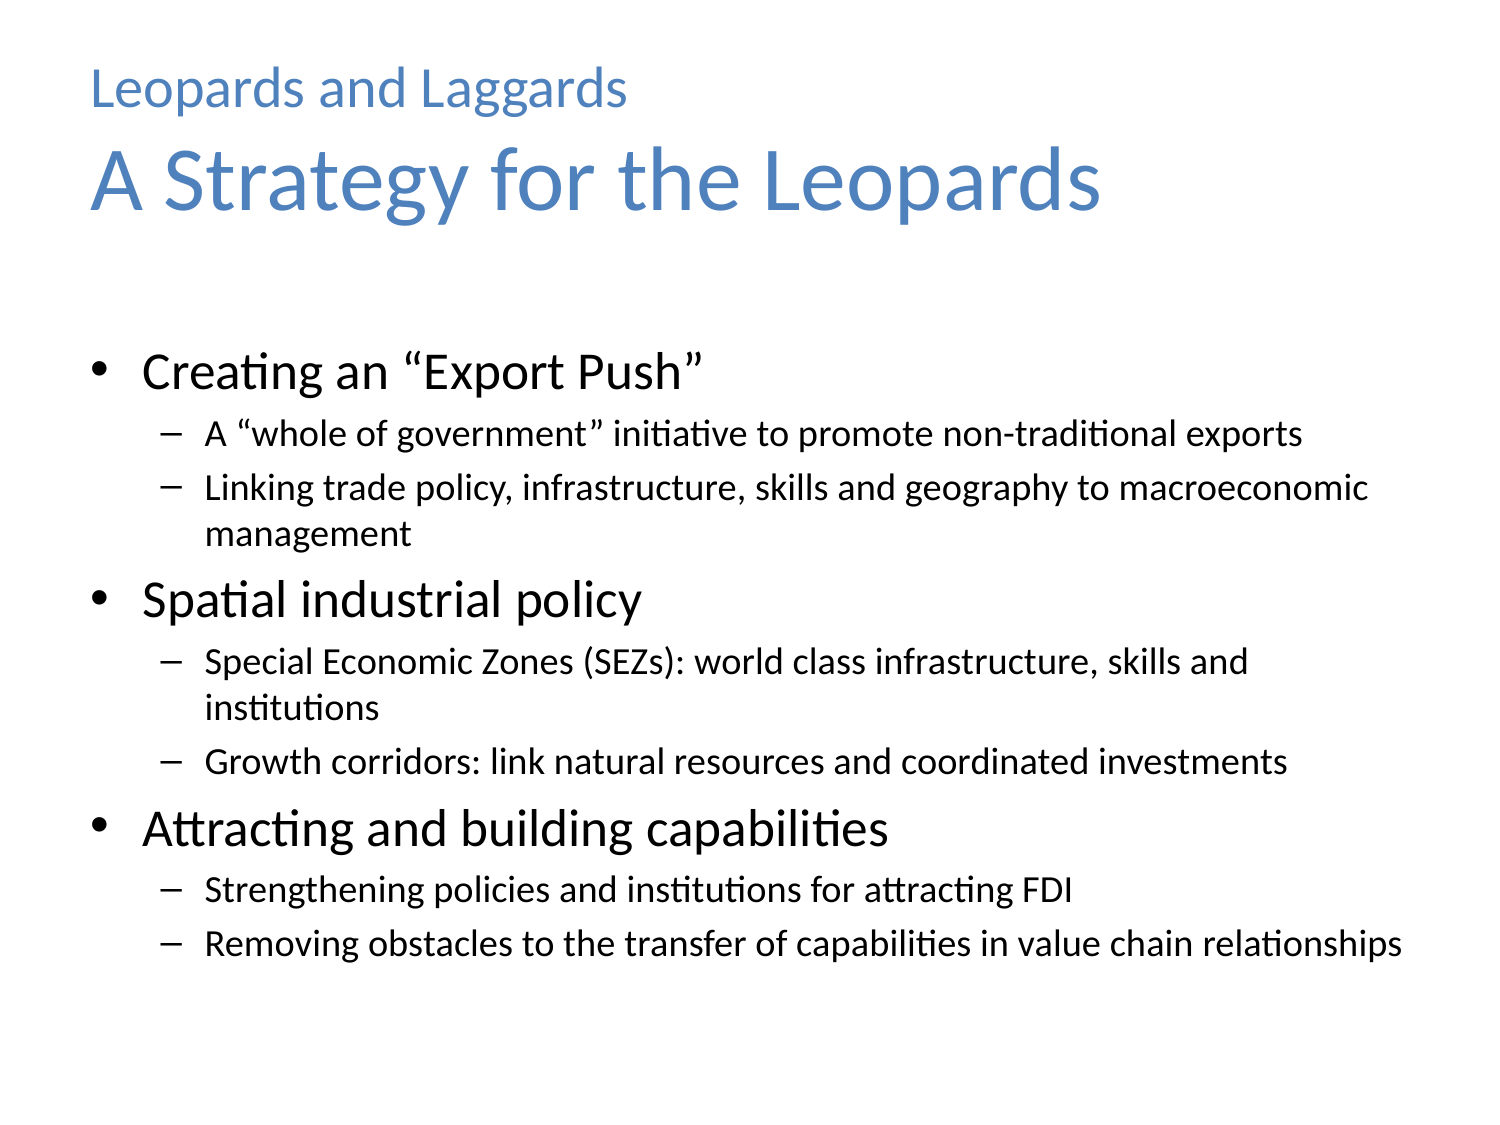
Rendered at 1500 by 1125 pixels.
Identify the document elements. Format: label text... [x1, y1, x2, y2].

list Creating an “Export Push” A “whole of government” initiative to promote non-traditional exports Linking trade policy, infrastructure, skills and geography to macroeconomic management Spatial industrial policy Special Economic Zones (SEZs): world class infrastructure, skills and institutions Growth corridors: link natural resources and coordinated investments Attracting and building capabilities Strengthening policies and institutions for attracting FDI Removing obstacles to the transfer of capabilities in value chain relationships [75, 262, 1425, 1005]
title Leopards and Laggards A Strategy for the Leopards [75, 45, 1425, 233]
